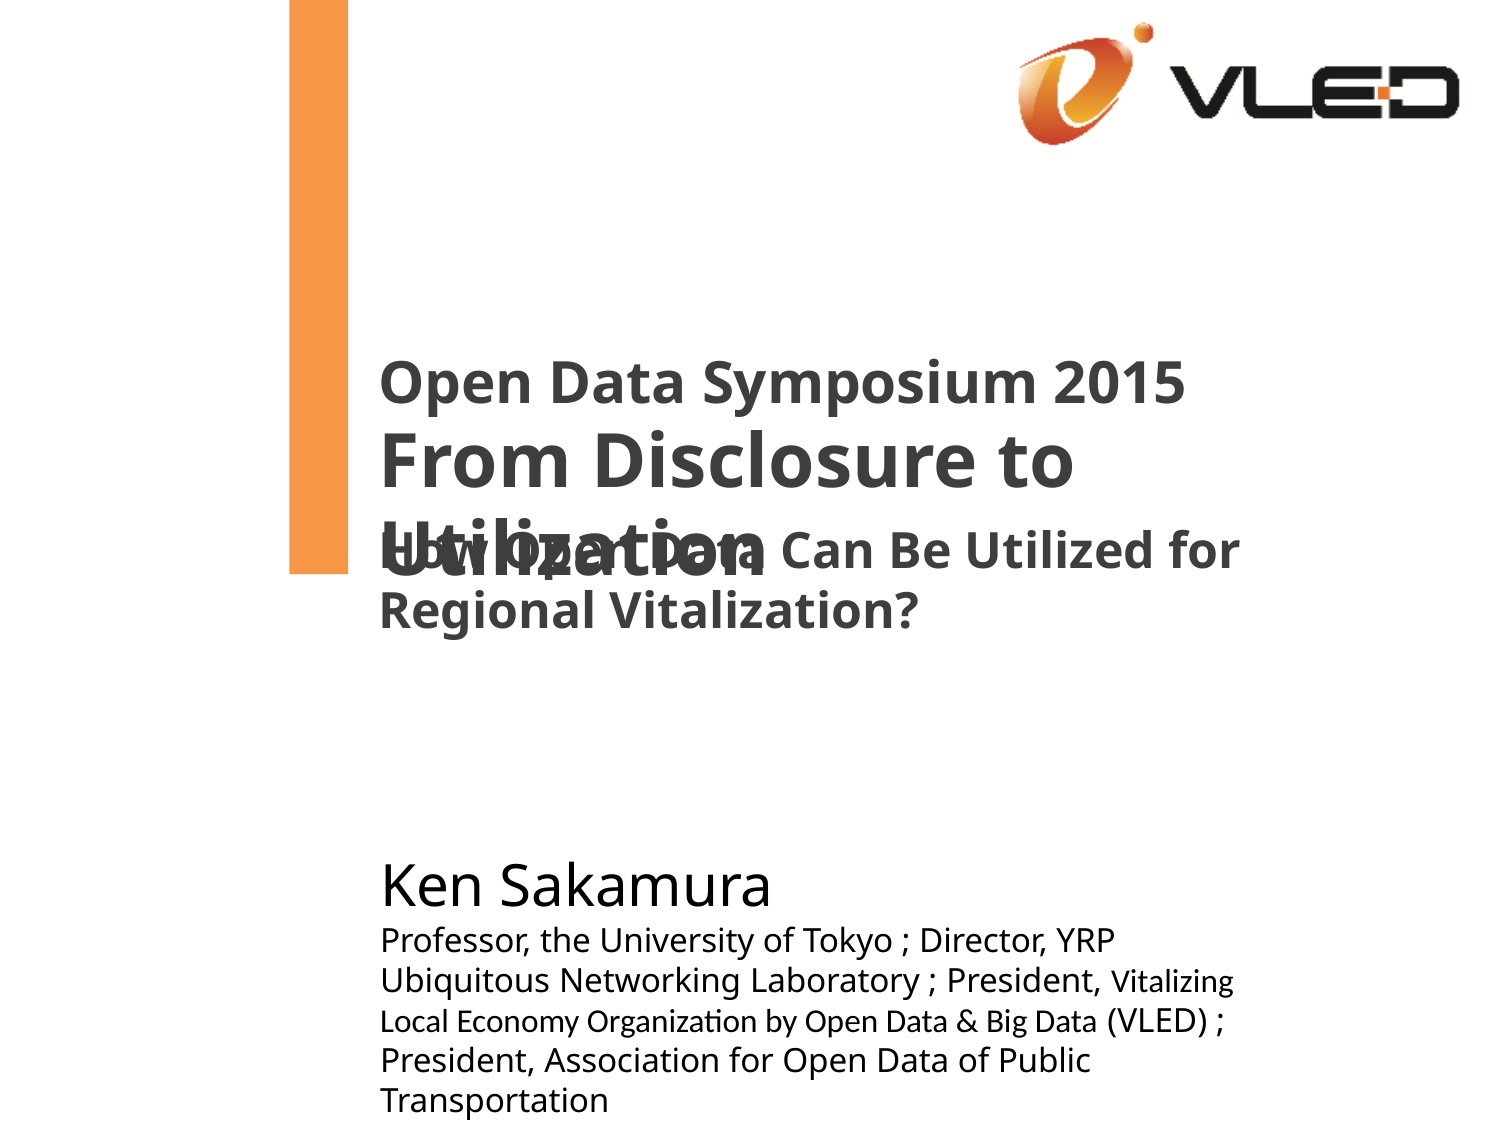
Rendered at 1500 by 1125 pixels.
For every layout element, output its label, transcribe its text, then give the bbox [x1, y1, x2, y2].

text_box Ken Sakamura Professor, the University of Tokyo ; Director, YRP Ubiquitous Networking Laboratory ; President, Vitalizing Local Economy Organization by Open Data & Big Data (VLED) ; President, Association for Open Data of Public Transportation [378, 847, 1293, 1119]
text_box [289, 0, 349, 575]
text_box How Open Data Can Be Utilized for Regional Vitalization? [376, 518, 1381, 639]
title Open Data Symposium 2015 From Disclosure to Utilization [376, 327, 1363, 518]
text_box [986, 0, 1500, 172]
